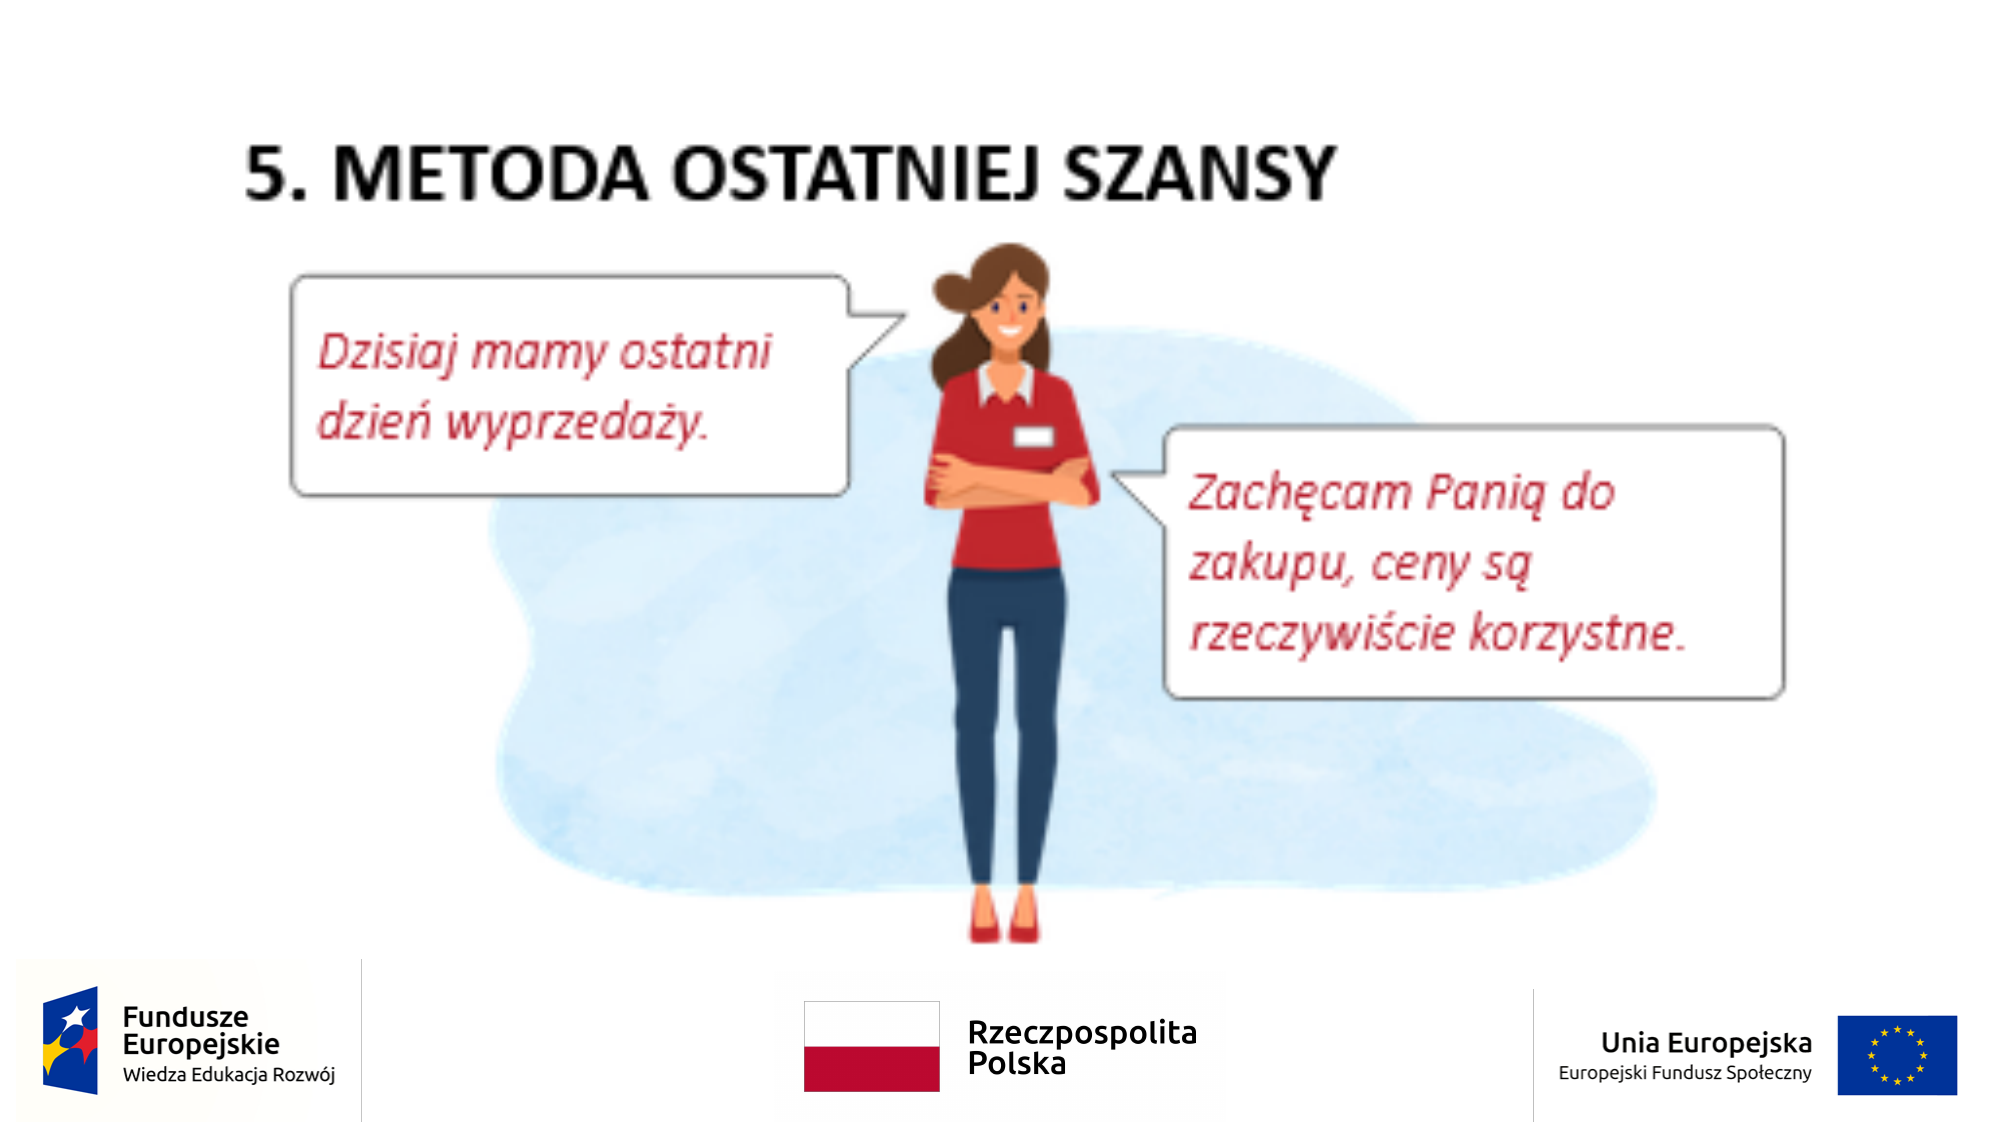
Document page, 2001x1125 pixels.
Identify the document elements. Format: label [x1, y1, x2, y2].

picture [16, 958, 1984, 1123]
list [170, 108, 1830, 958]
